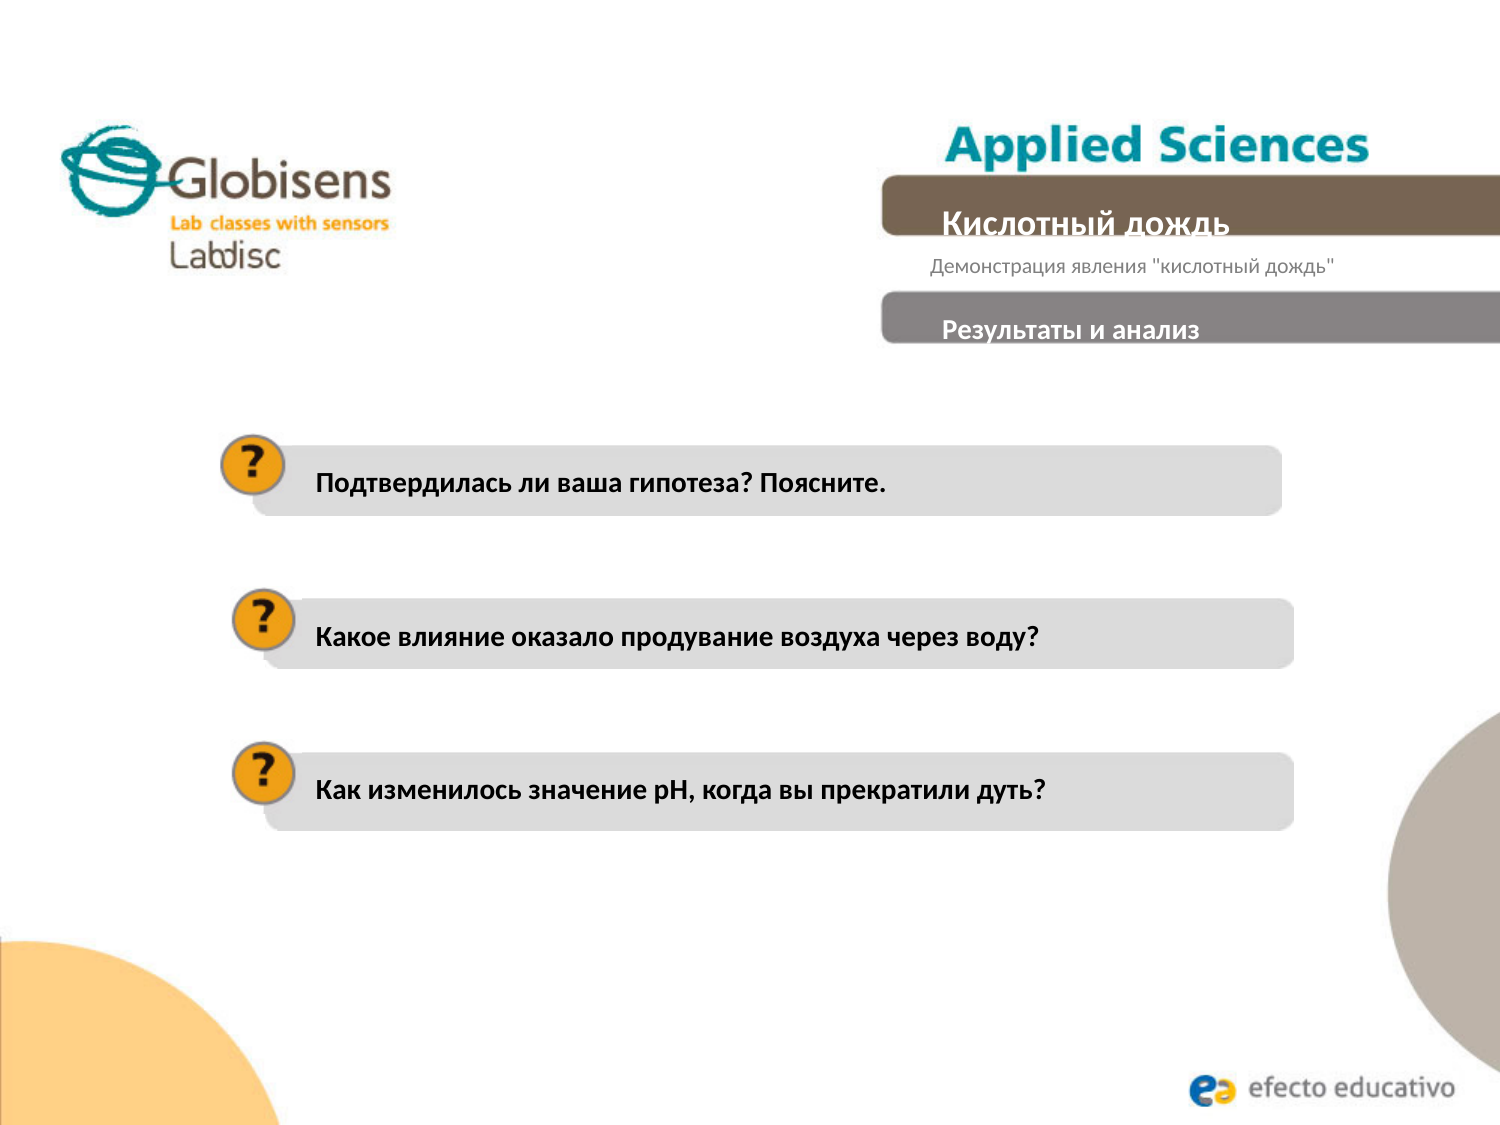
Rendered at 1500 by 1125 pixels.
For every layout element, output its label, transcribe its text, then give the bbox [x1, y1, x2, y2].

picture [0, 0, 1500, 1125]
text_box Демонстрация явления "кислотный дождь" [915, 244, 1463, 286]
text_box Кислотный дождь [927, 184, 1500, 253]
text_box Результаты и анализ [927, 302, 1500, 371]
